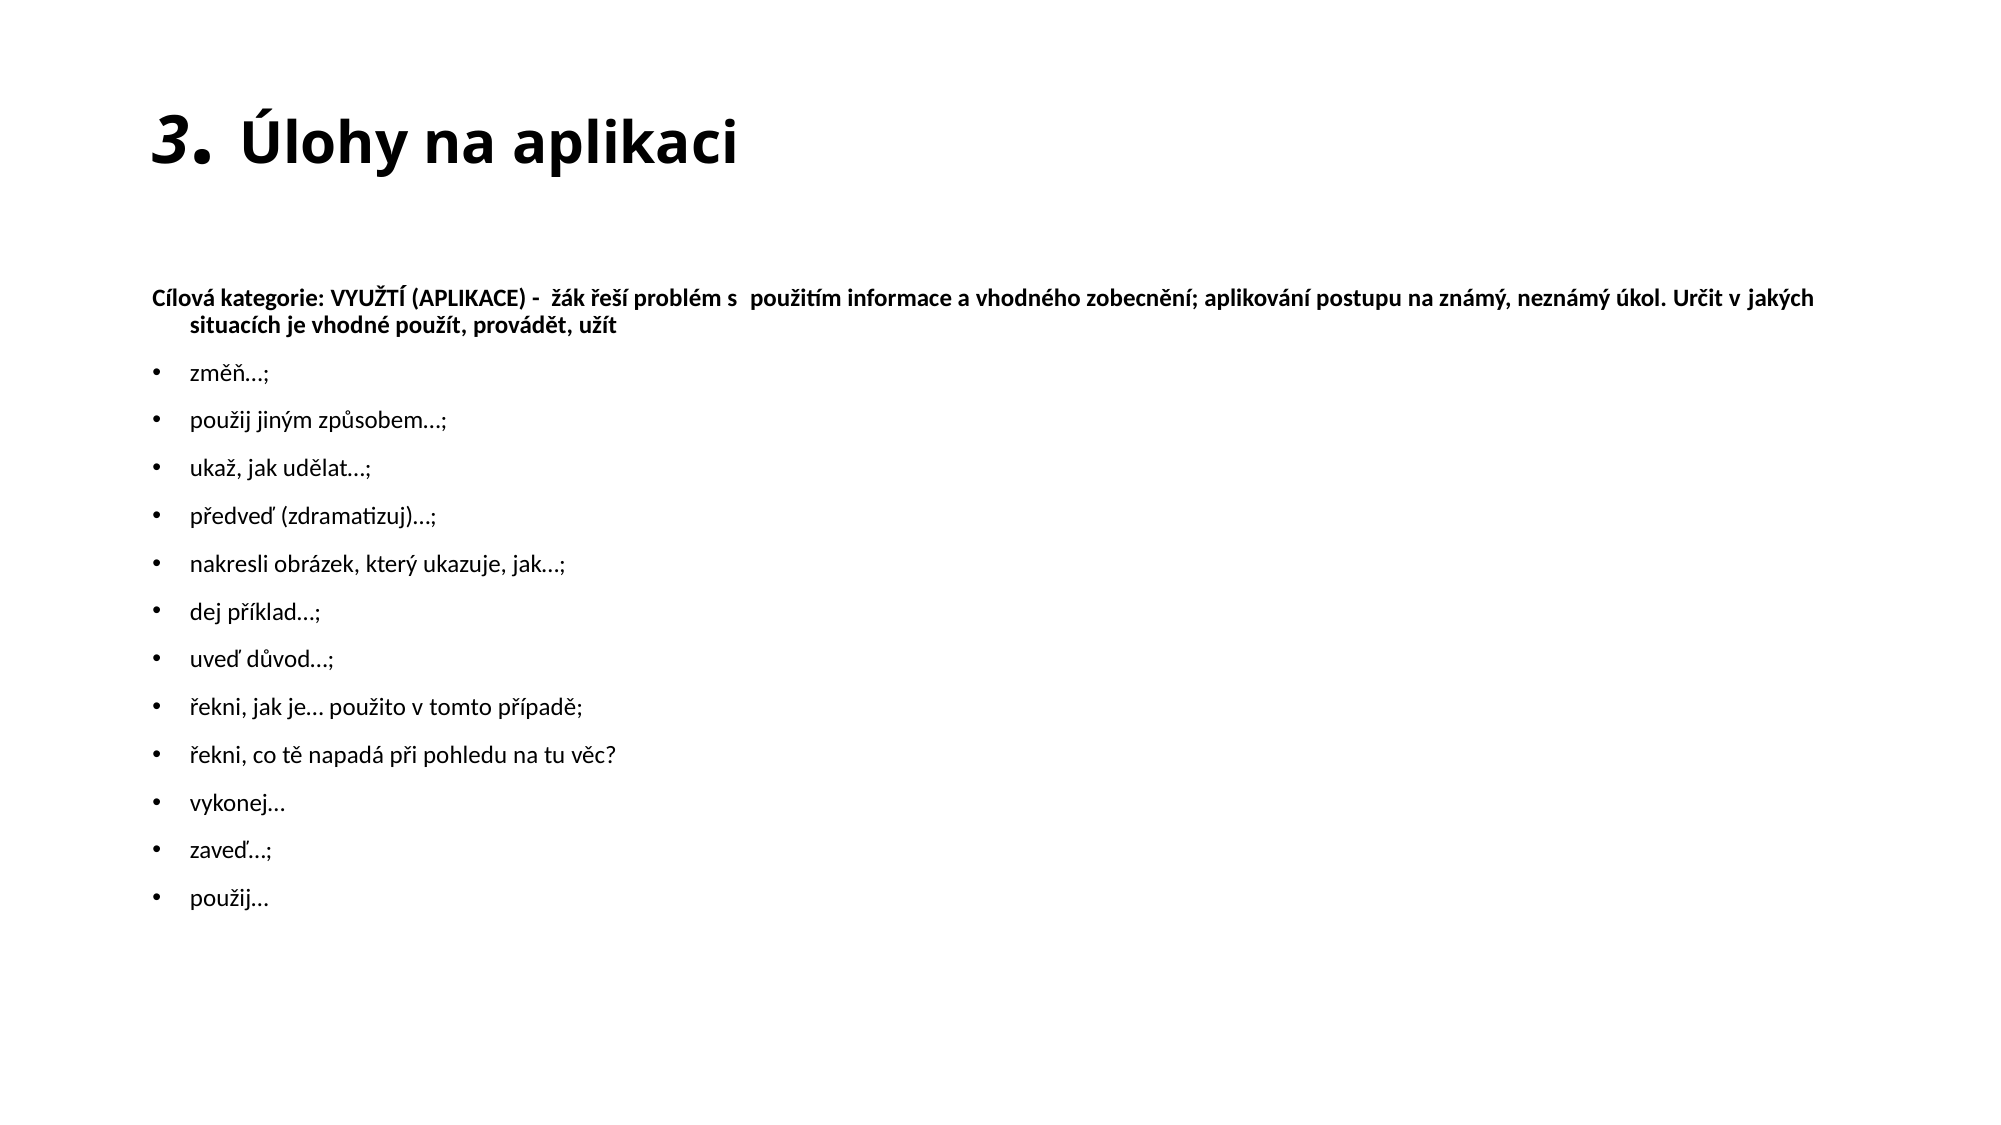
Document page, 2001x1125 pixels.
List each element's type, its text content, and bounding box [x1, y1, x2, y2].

title 3. Úlohy na aplikaci [137, 59, 1863, 277]
list Cílová kategorie: VYUŽTÍ (APLIKACE) - žák řeší problém s použitím informace a vhodného zobecnění; aplikování postupu na známý, neznámý úkol. Určit v jakých situacích je vhodné použít, provádět, užít změň…; použij jiným způsobem…; ukaž, jak udělat…; předveď (zdramatizuj)…; nakresli obrázek, který ukazuje, jak…; dej příklad…; uveď důvod…; řekni, jak je… použito v tomto případě; řekni, co tě napadá při pohledu na tu věc? vykonej… zaveď…; použij… [137, 277, 1863, 1014]
